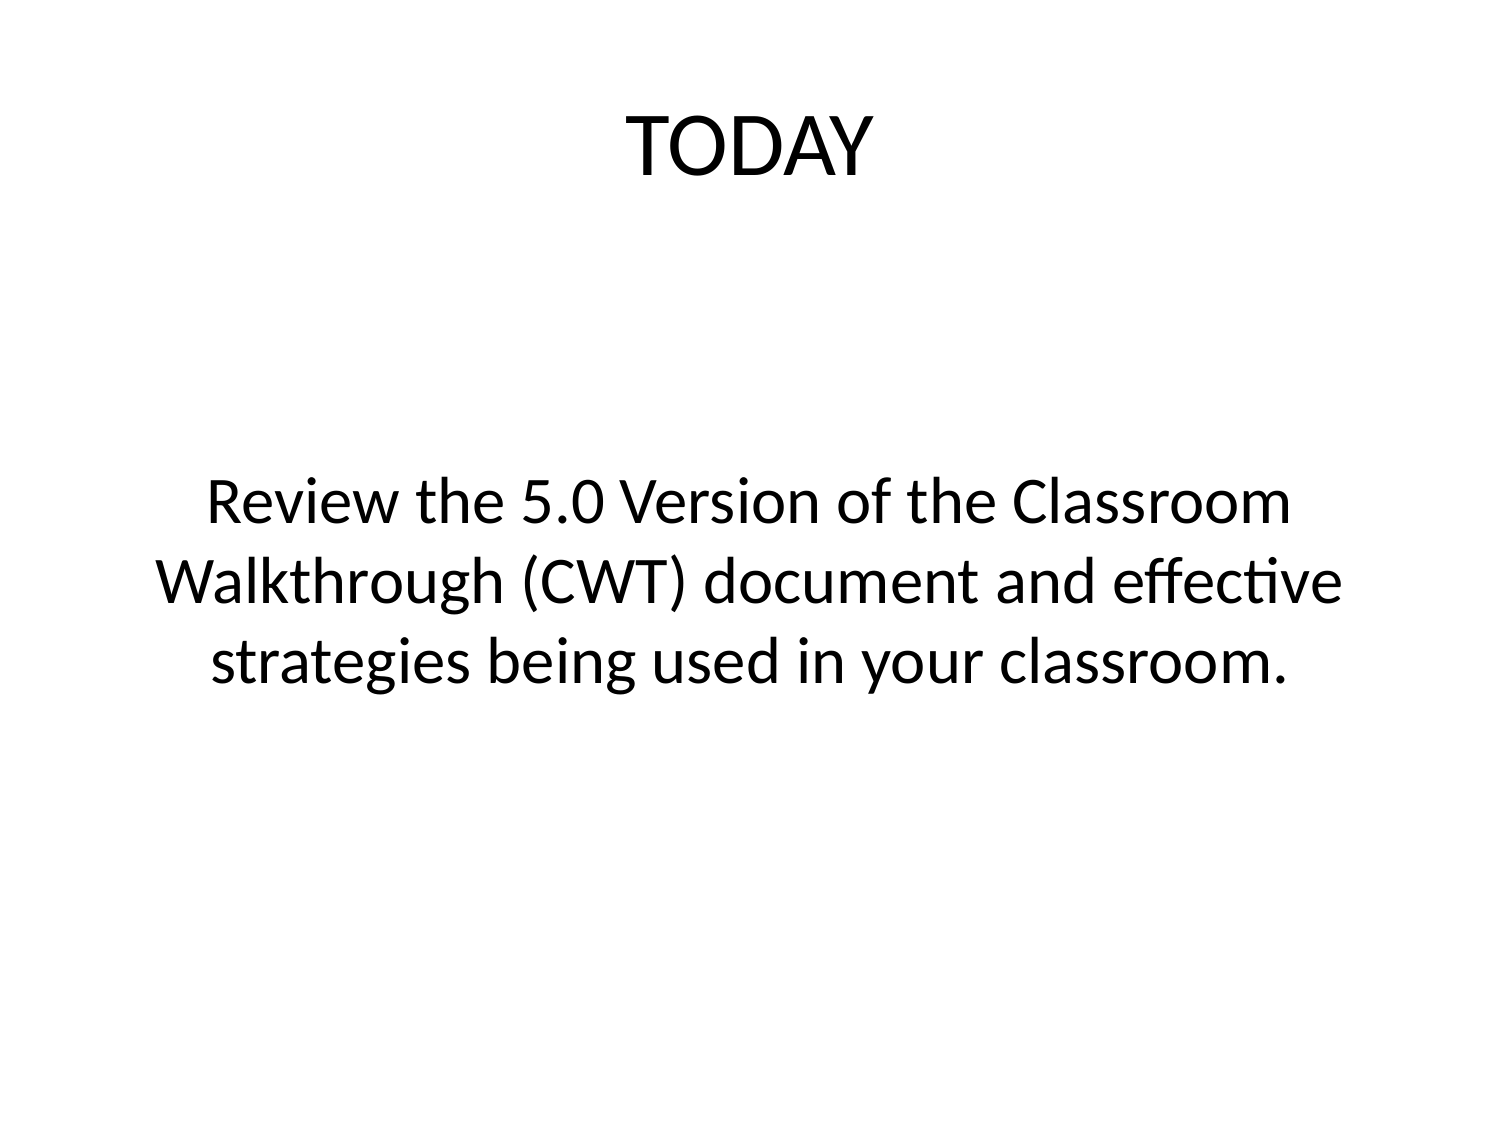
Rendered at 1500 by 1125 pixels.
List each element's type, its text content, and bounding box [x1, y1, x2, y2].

list Review the 5.0 Version of the Classroom Walkthrough (CWT) document and effective strategies being used in your classroom. [75, 262, 1425, 1005]
title TODAY [75, 45, 1425, 233]
